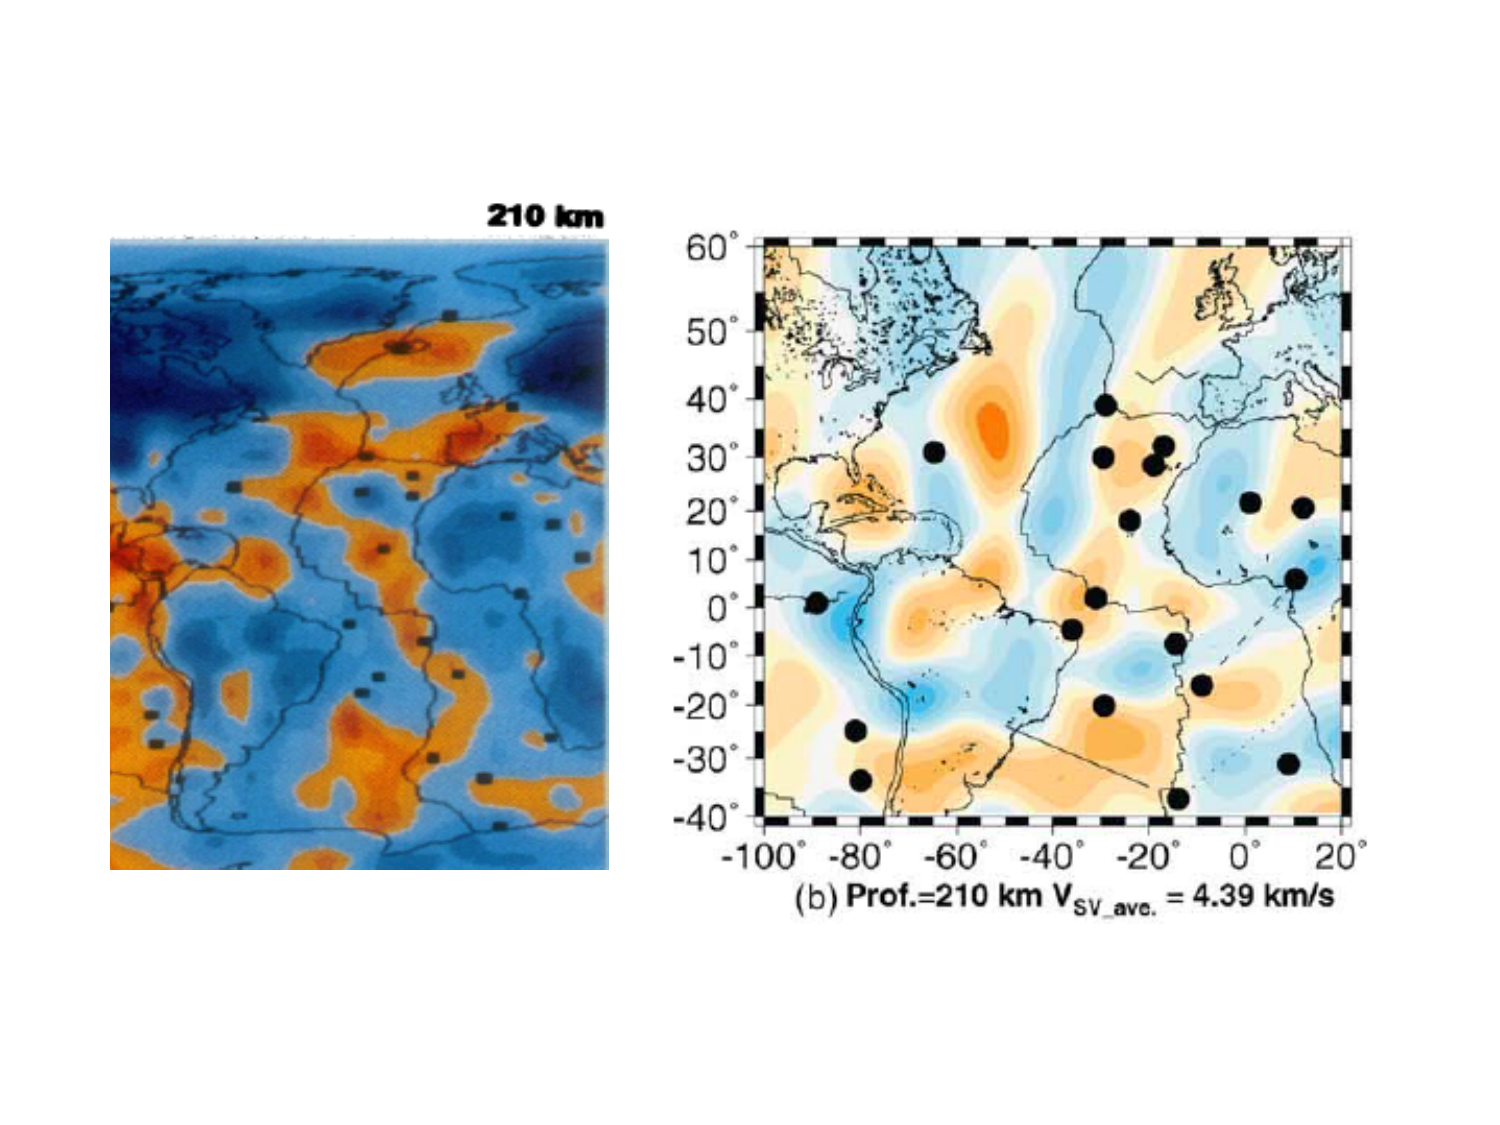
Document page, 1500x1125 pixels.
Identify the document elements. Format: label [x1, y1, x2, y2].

picture [641, 202, 1436, 924]
picture [110, 202, 610, 870]
